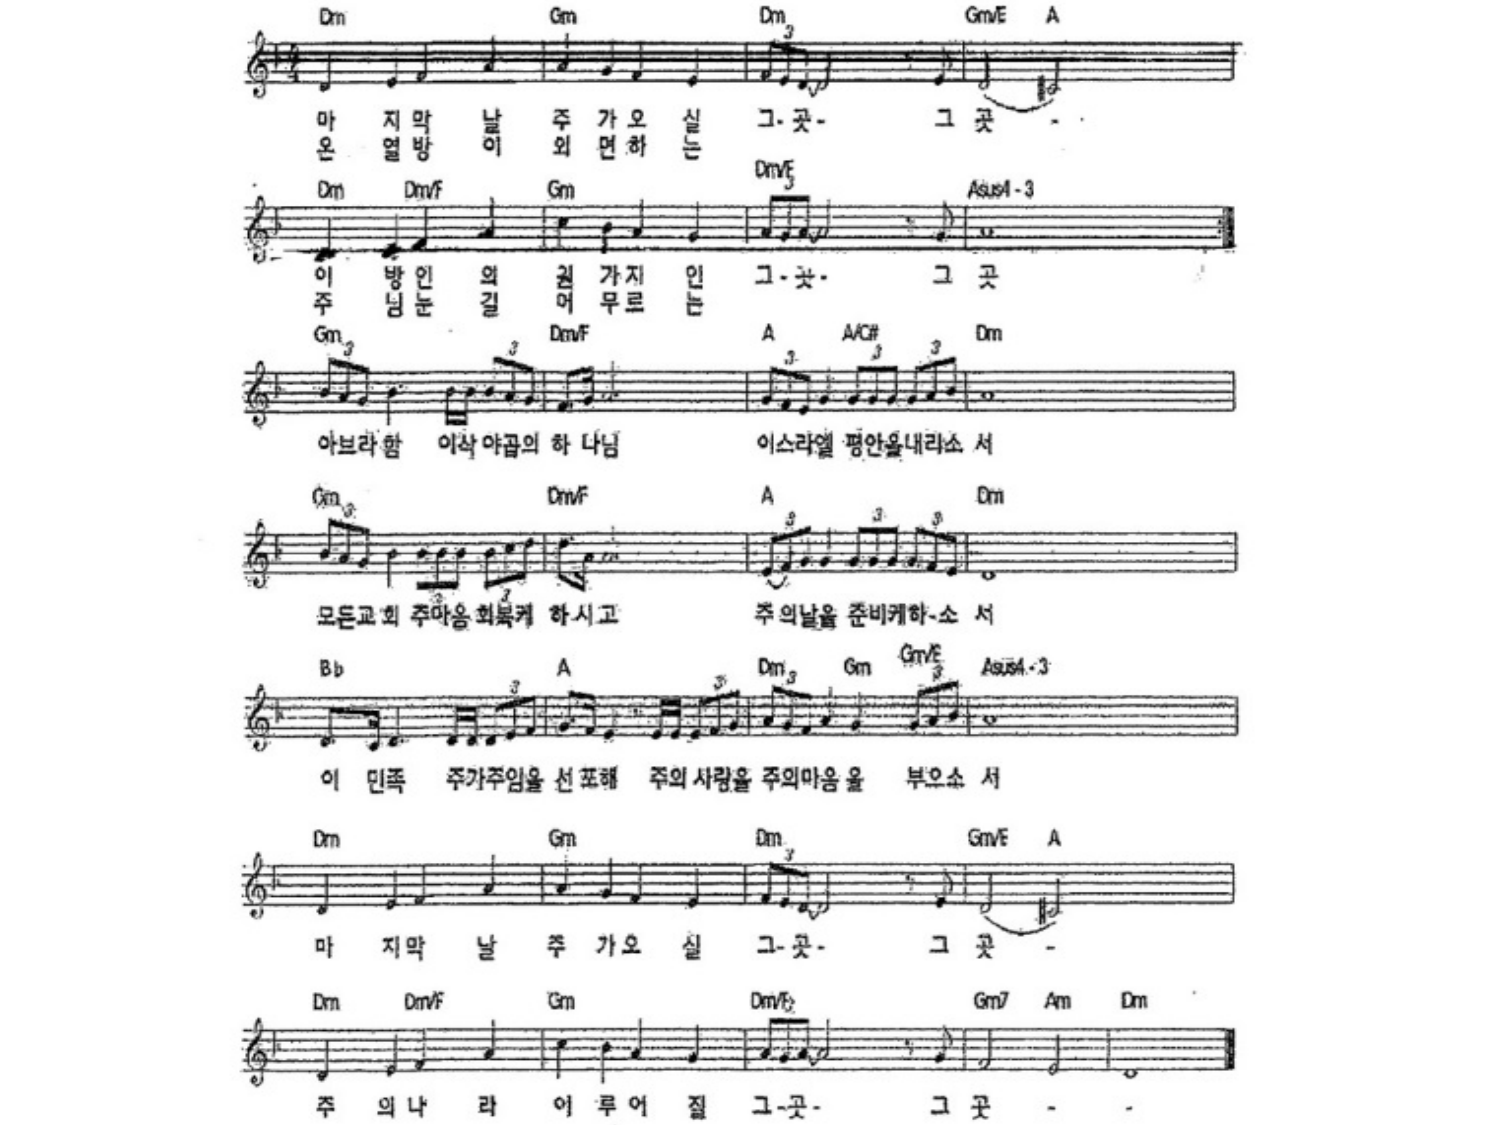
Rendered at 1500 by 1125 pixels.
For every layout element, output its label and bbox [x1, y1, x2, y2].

picture [182, 0, 1294, 1125]
